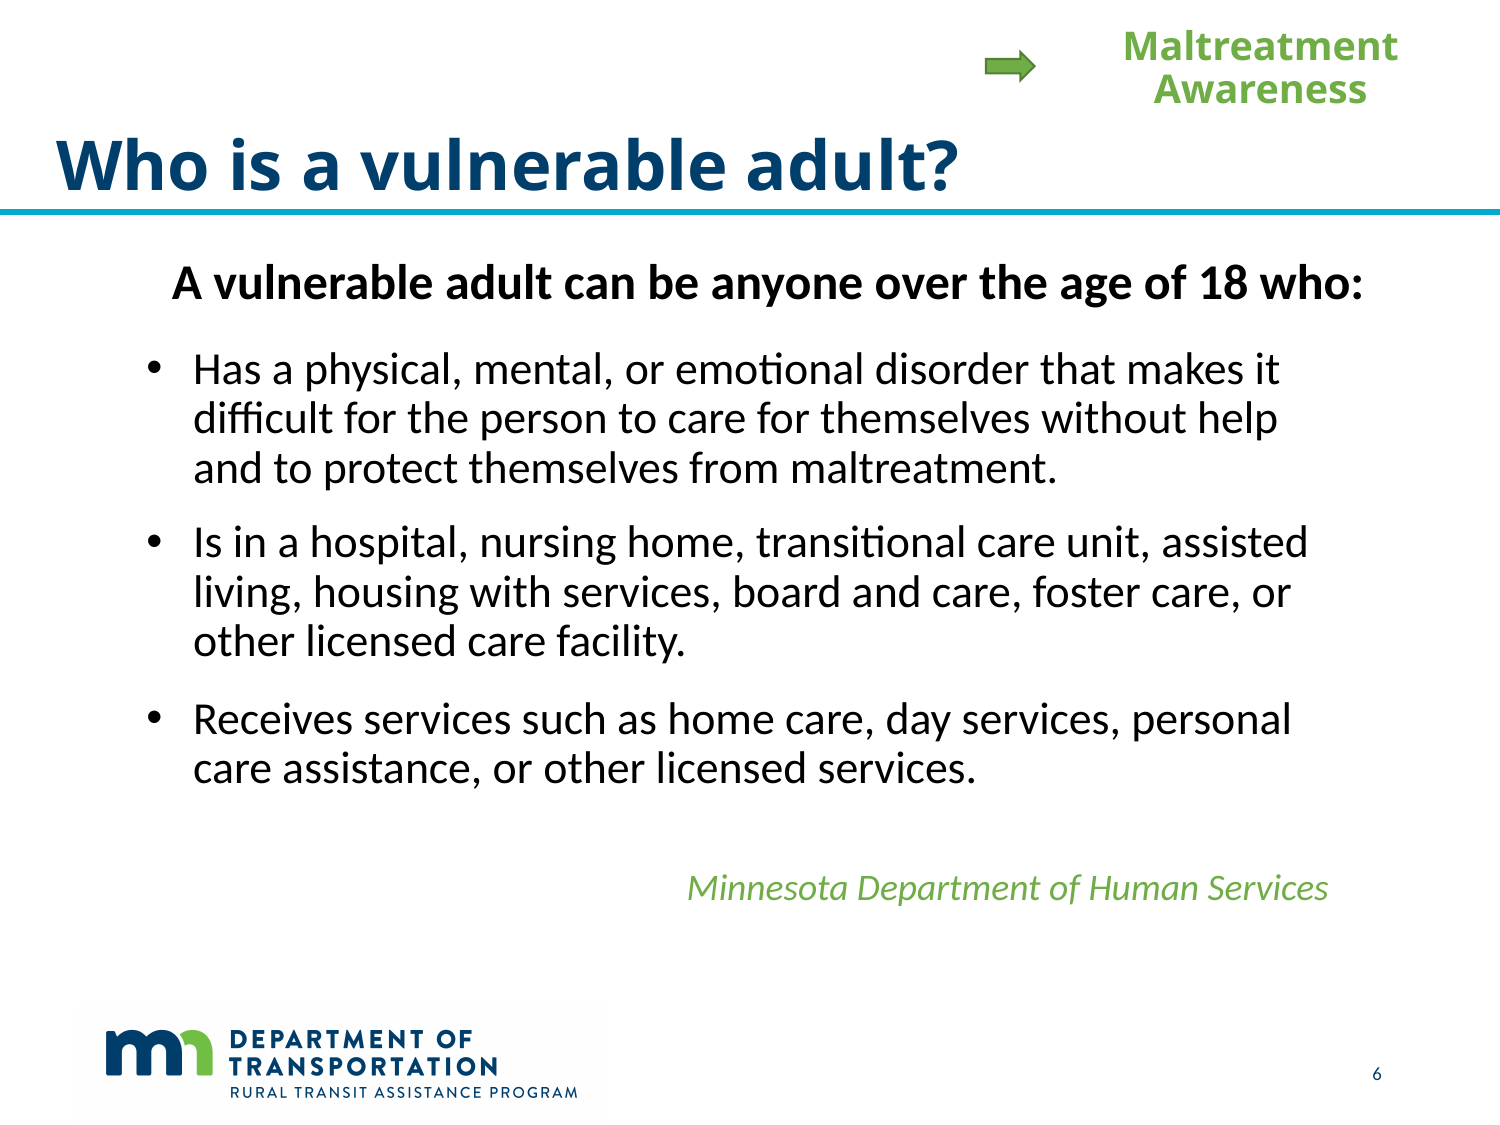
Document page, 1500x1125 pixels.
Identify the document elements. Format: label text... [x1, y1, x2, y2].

title A vulnerable adult can be anyone over the age of 18 who: [125, 193, 1419, 373]
text_box Who is a vulnerable adult? [29, 67, 988, 269]
text_box Maltreatment Awareness [1001, 0, 1500, 174]
picture [75, 1005, 607, 1122]
text_box Has a physical, mental, or emotional disorder that makes it difficult for the person to care for themselves without help and to protect themselves from maltreatment. Is in a hospital, nursing home, transitional care unit, assisted living, housing with services, board and care, foster care, or other licensed care facility. Receives services such as home care, day services, personal care assistance, or other licensed services. [131, 337, 1333, 802]
text_box [984, 49, 1037, 83]
slide_number 6 [1059, 1042, 1397, 1103]
text_box Minnesota Department of Human Services [671, 855, 1422, 916]
